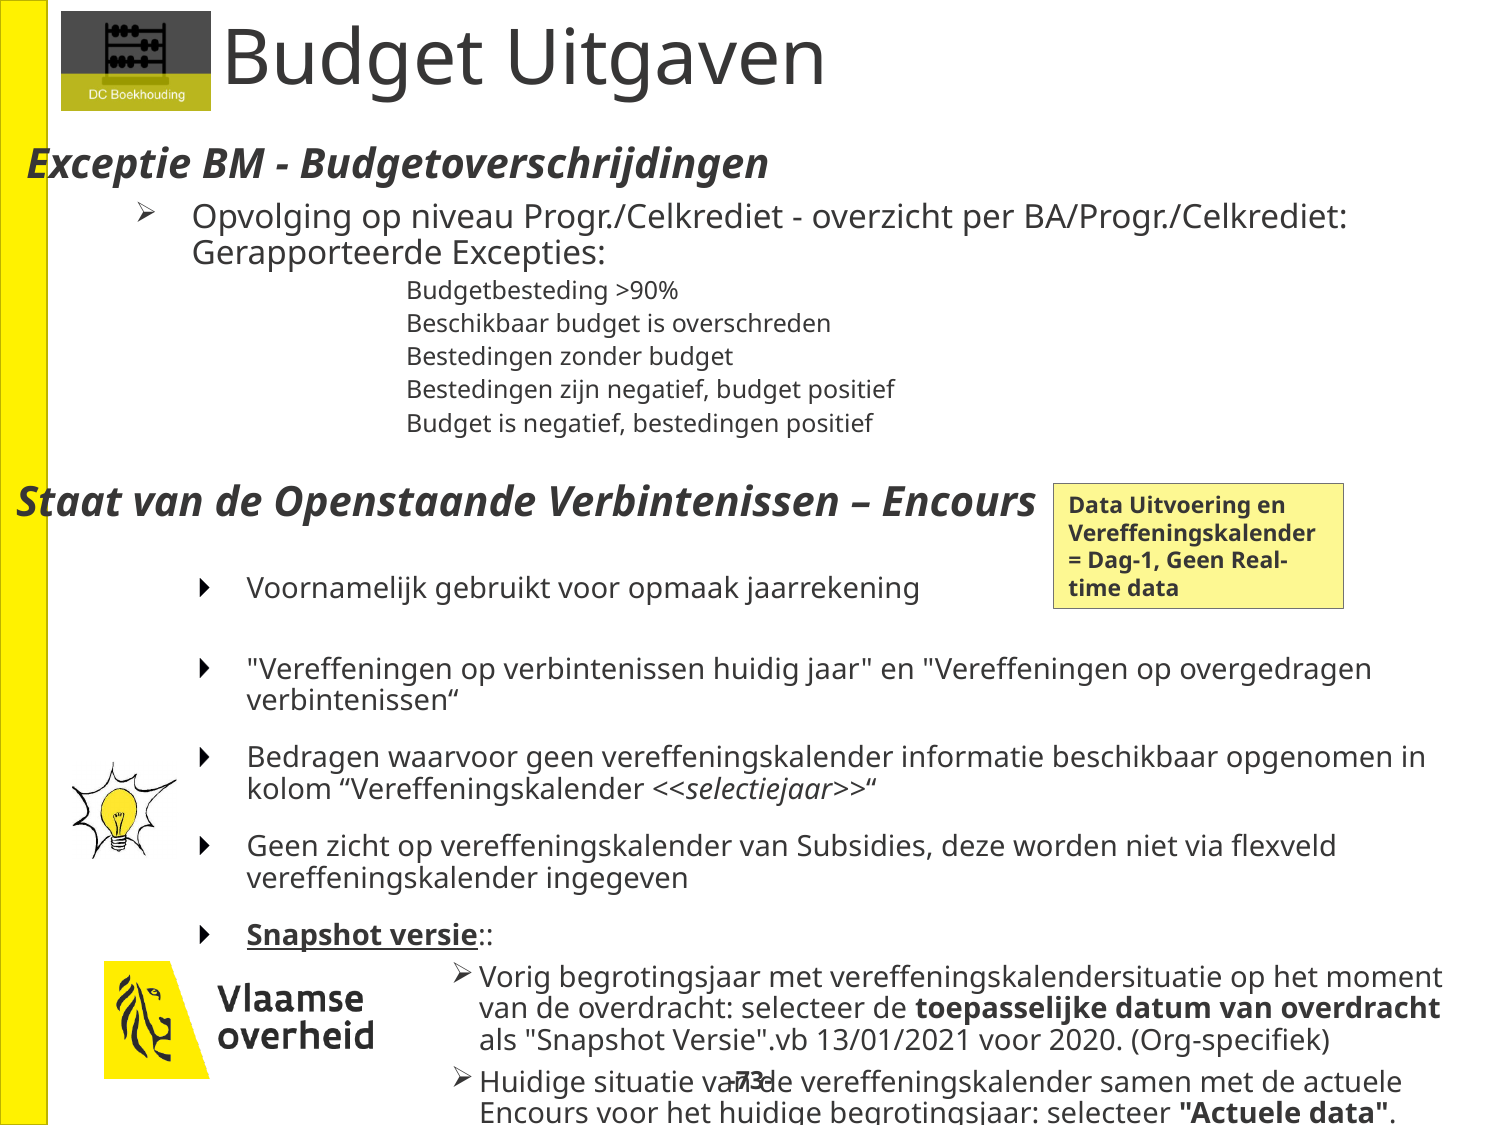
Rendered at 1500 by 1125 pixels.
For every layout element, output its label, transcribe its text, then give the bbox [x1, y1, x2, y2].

title Budget Uitgaven [220, 20, 1500, 109]
picture [199, 747, 226, 767]
picture [199, 925, 226, 944]
picture [61, 11, 211, 111]
text_box Exceptie BM - Budgetoverschrijdingen [11, 129, 785, 195]
picture [199, 578, 226, 597]
picture [199, 658, 226, 678]
picture [199, 836, 226, 855]
text_box Staat van de Openstaande Verbintenissen – Encours [1, 467, 1052, 532]
picture [72, 761, 177, 859]
list Opvolging op niveau Progr./Celkrediet - overzicht per BA/Progr./Celkrediet: Gerapporteerde Excepties: Budgetbesteding >90% Beschikbaar budget is overschreden Bestedingen zonder budget Bestedingen zijn negatief, budget positief Budget is negatief, bestedingen positief Voornamelijk gebruikt voor opmaak jaarrekening "Vereffeningen op verbintenissen huidig jaar" en "Vereffeningen op overgedragen verbintenissen“ Bedragen waarvoor geen vereffeningskalender informatie beschikbaar opgenomen in kolom “Vereffeningskalender <<selectiejaar>>“ Geen zicht op vereffeningskalender van Subsidies, deze worden niet via flexveld vereffeningskalender ingegeven Snapshot versie:: Vorig begrotingsjaar met vereffeningskalendersituatie op het moment van de overdracht: selecteer de toepasselijke datum van overdracht als "Snapshot Versie".vb 13/01/2021 voor 2020. (Org-specifiek) Huidige situatie van de vereffeningskalender samen met de actuele Encours voor het huidige begrotingsjaar: selecteer "Actuele data". [49, 199, 1483, 1104]
text_box Data Uitvoering en Vereffeningskalender = Dag-1, Geen Real-time data [1053, 483, 1344, 609]
